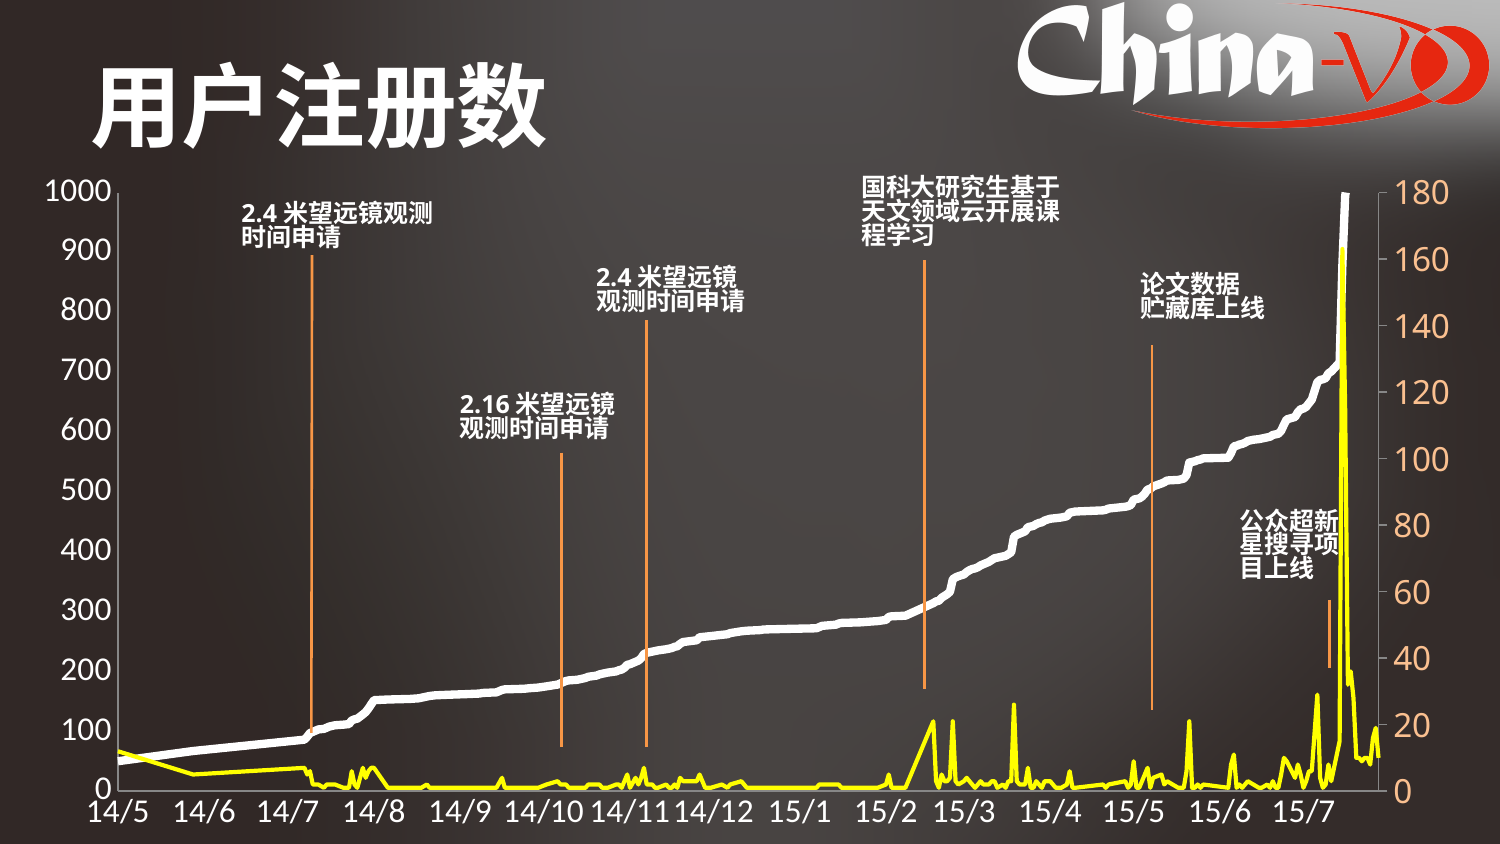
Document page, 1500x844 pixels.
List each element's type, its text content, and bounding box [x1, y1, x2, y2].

picture [0, 0, 1500, 844]
title 用户注册数 [75, 33, 1425, 155]
chart [13, 156, 1480, 844]
